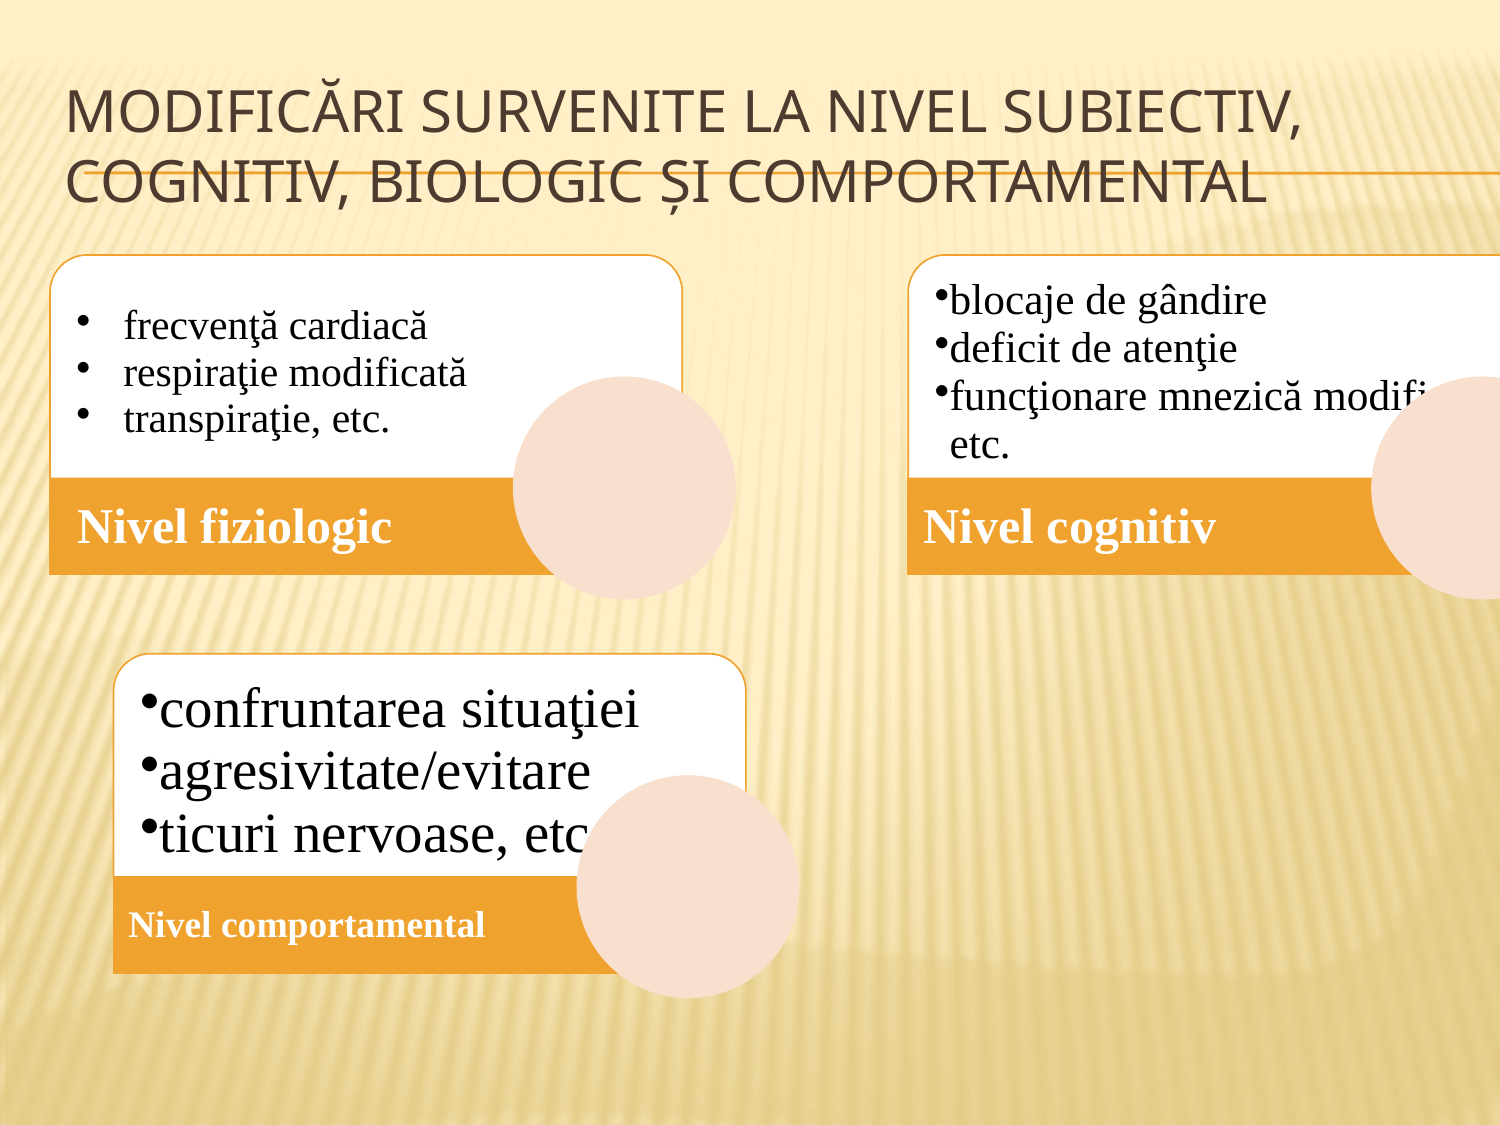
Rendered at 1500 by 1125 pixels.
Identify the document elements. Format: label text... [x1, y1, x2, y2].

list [49, 254, 1476, 998]
title Modificări survenite la nivel subiectiv, cognitiv, biologic şi comportamental [50, 75, 1475, 213]
